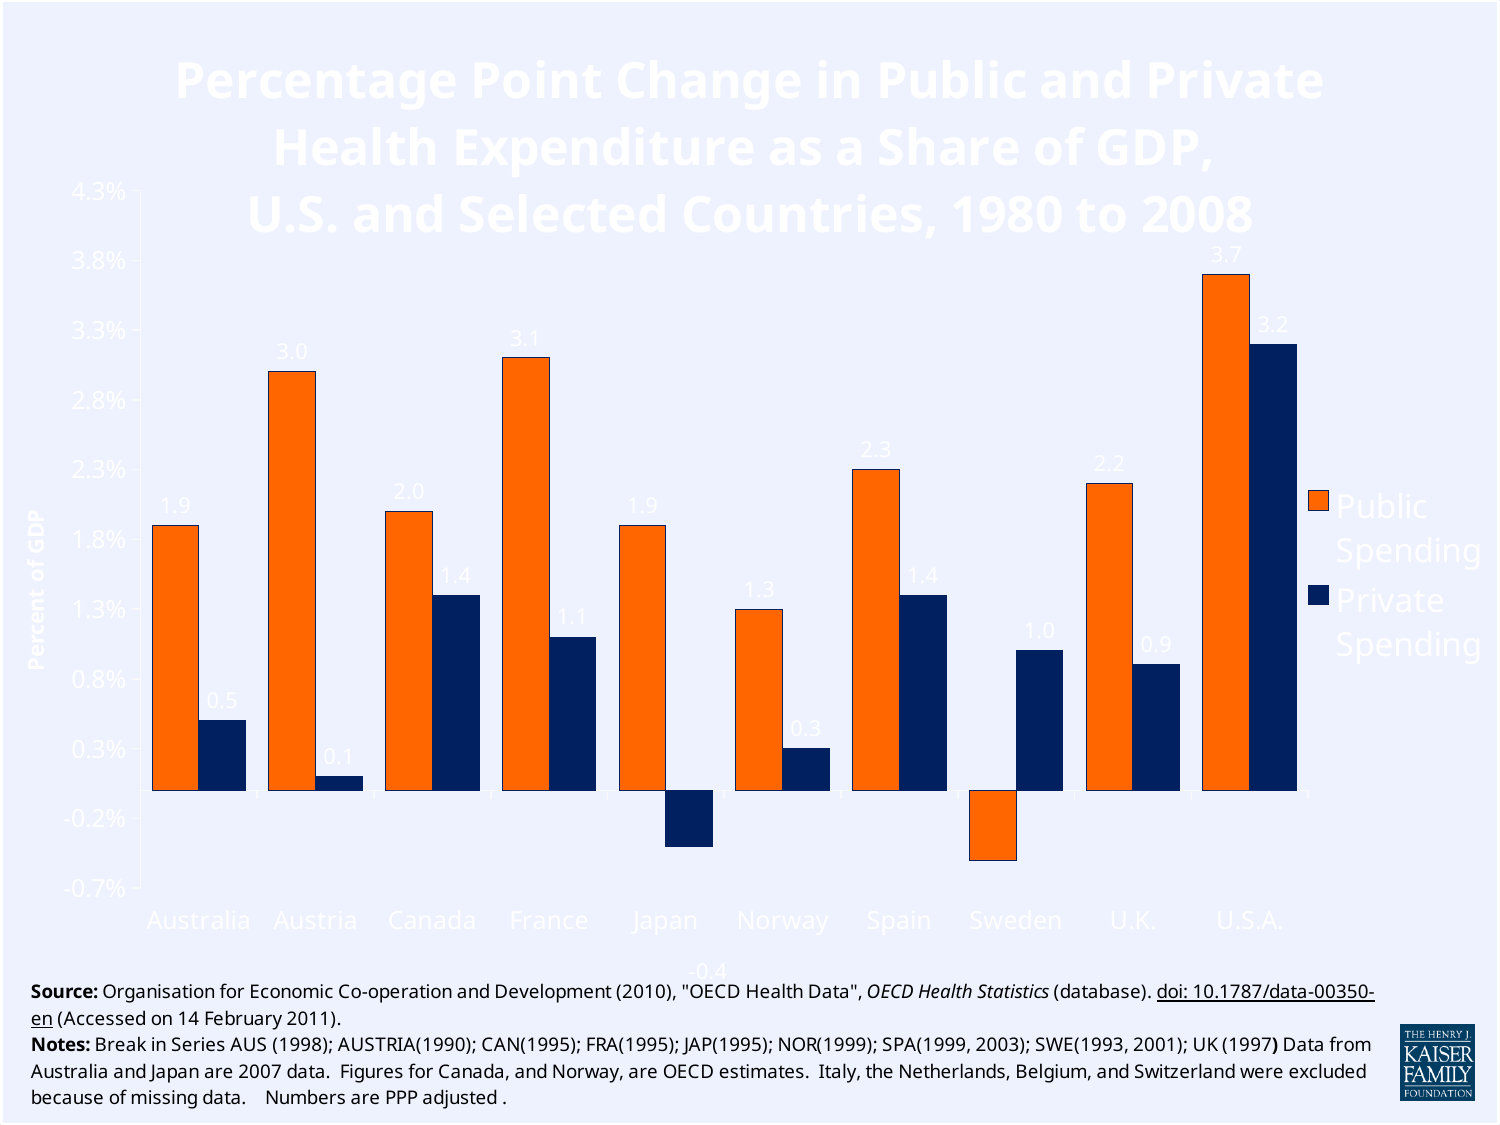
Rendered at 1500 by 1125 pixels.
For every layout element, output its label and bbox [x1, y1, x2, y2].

chart [0, 0, 1500, 1125]
picture [1399, 1024, 1476, 1101]
